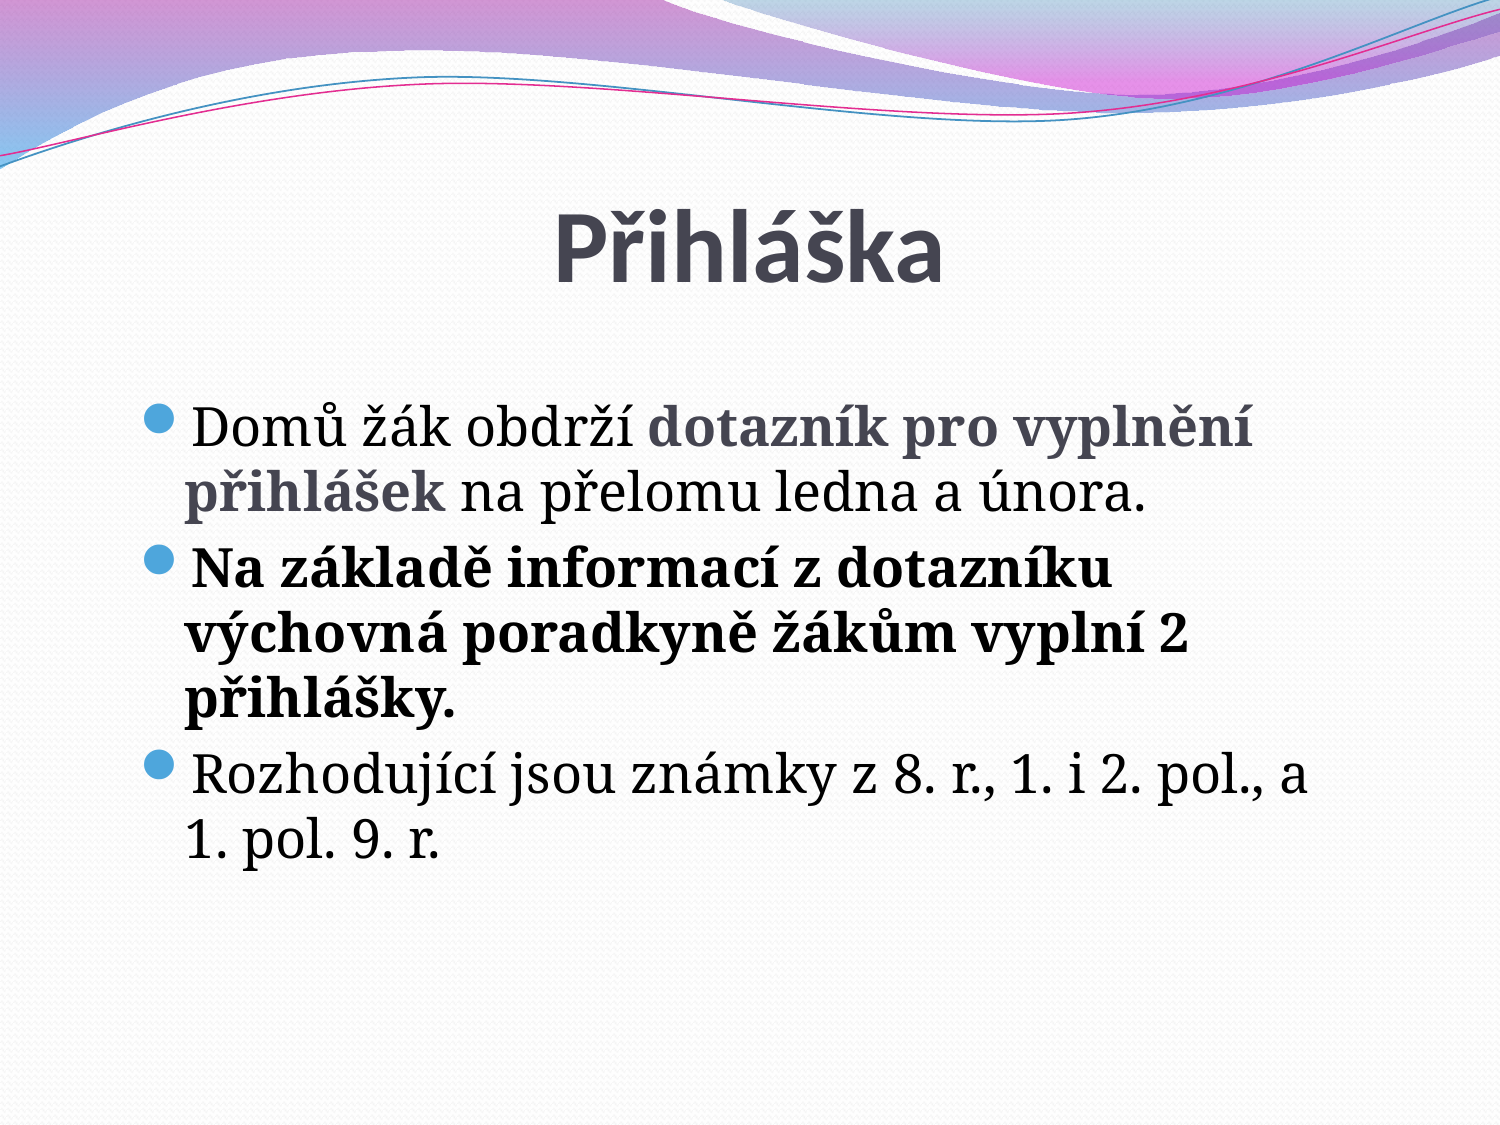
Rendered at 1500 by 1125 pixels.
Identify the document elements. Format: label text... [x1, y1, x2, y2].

title Přihláška [75, 115, 1425, 303]
list Domů žák obdrží dotazník pro vyplnění přihlášek na přelomu ledna a února. Na základě informací z dotazníku výchovná poradkyně žákům vyplní 2 přihlášky. Rozhodující jsou známky z 8. r., 1. i 2. pol., a 1. pol. 9. r. [125, 385, 1363, 1071]
